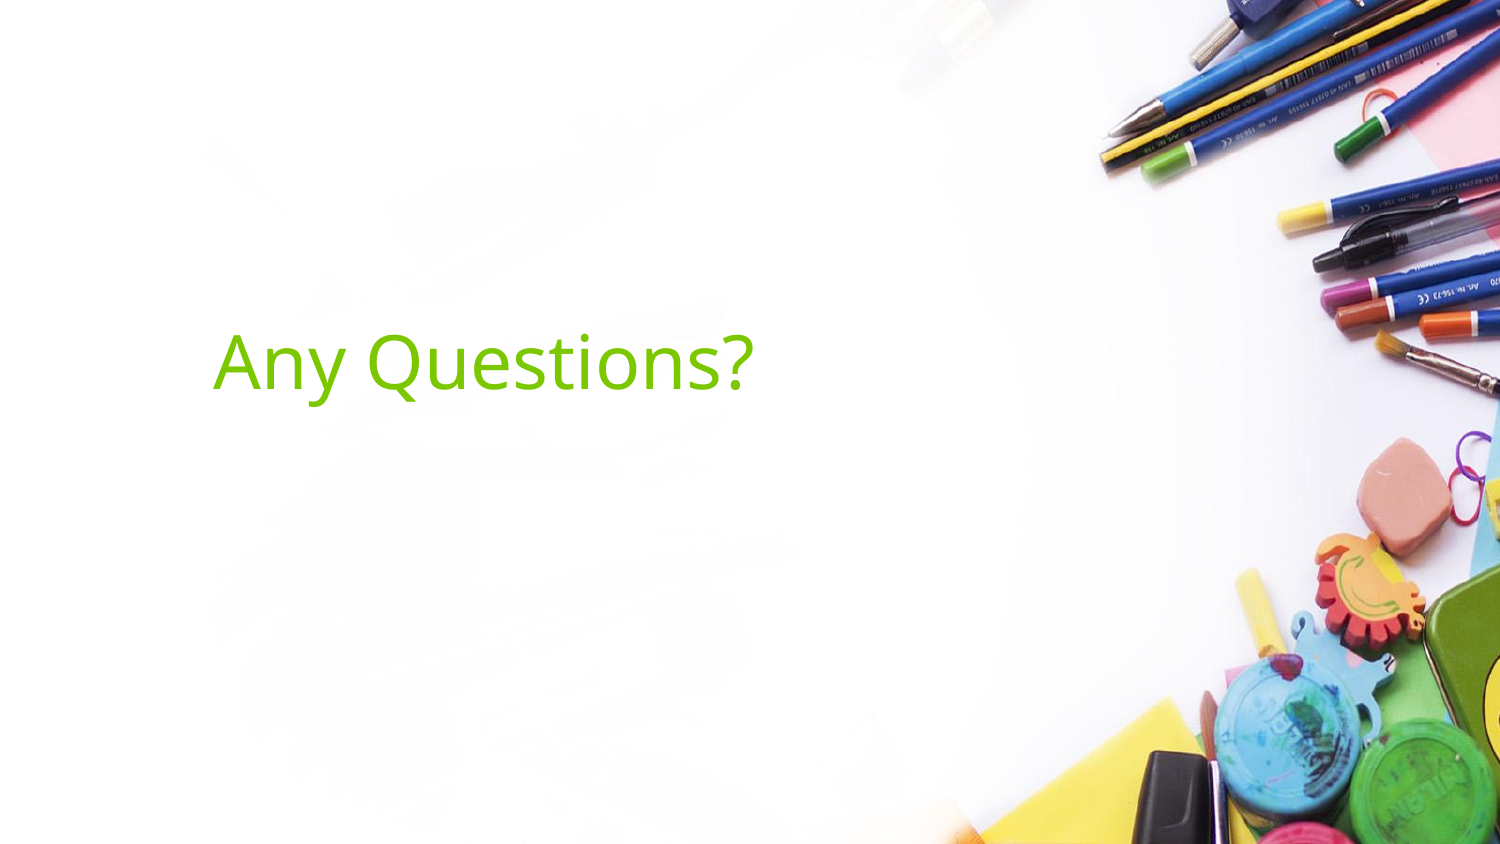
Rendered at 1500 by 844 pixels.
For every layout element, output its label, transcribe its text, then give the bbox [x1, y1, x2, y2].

picture [0, 0, 1500, 844]
title Any Questions? [198, 296, 1277, 422]
